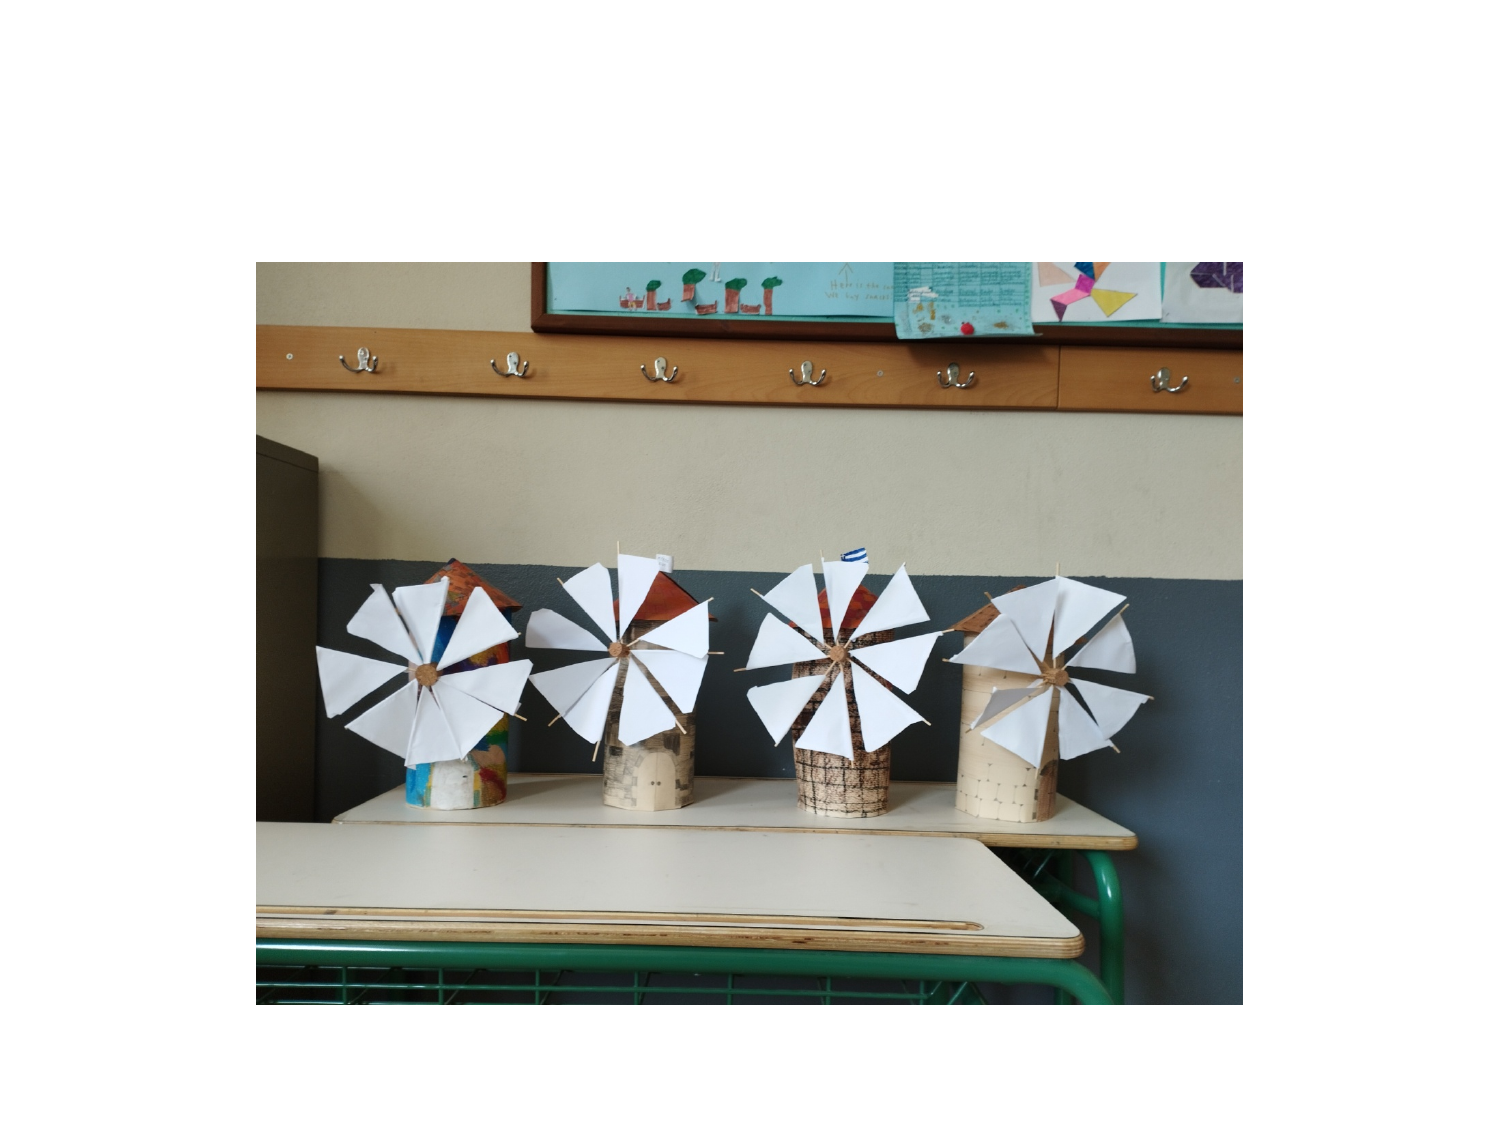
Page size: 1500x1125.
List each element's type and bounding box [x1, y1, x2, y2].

list [256, 262, 1244, 1006]
